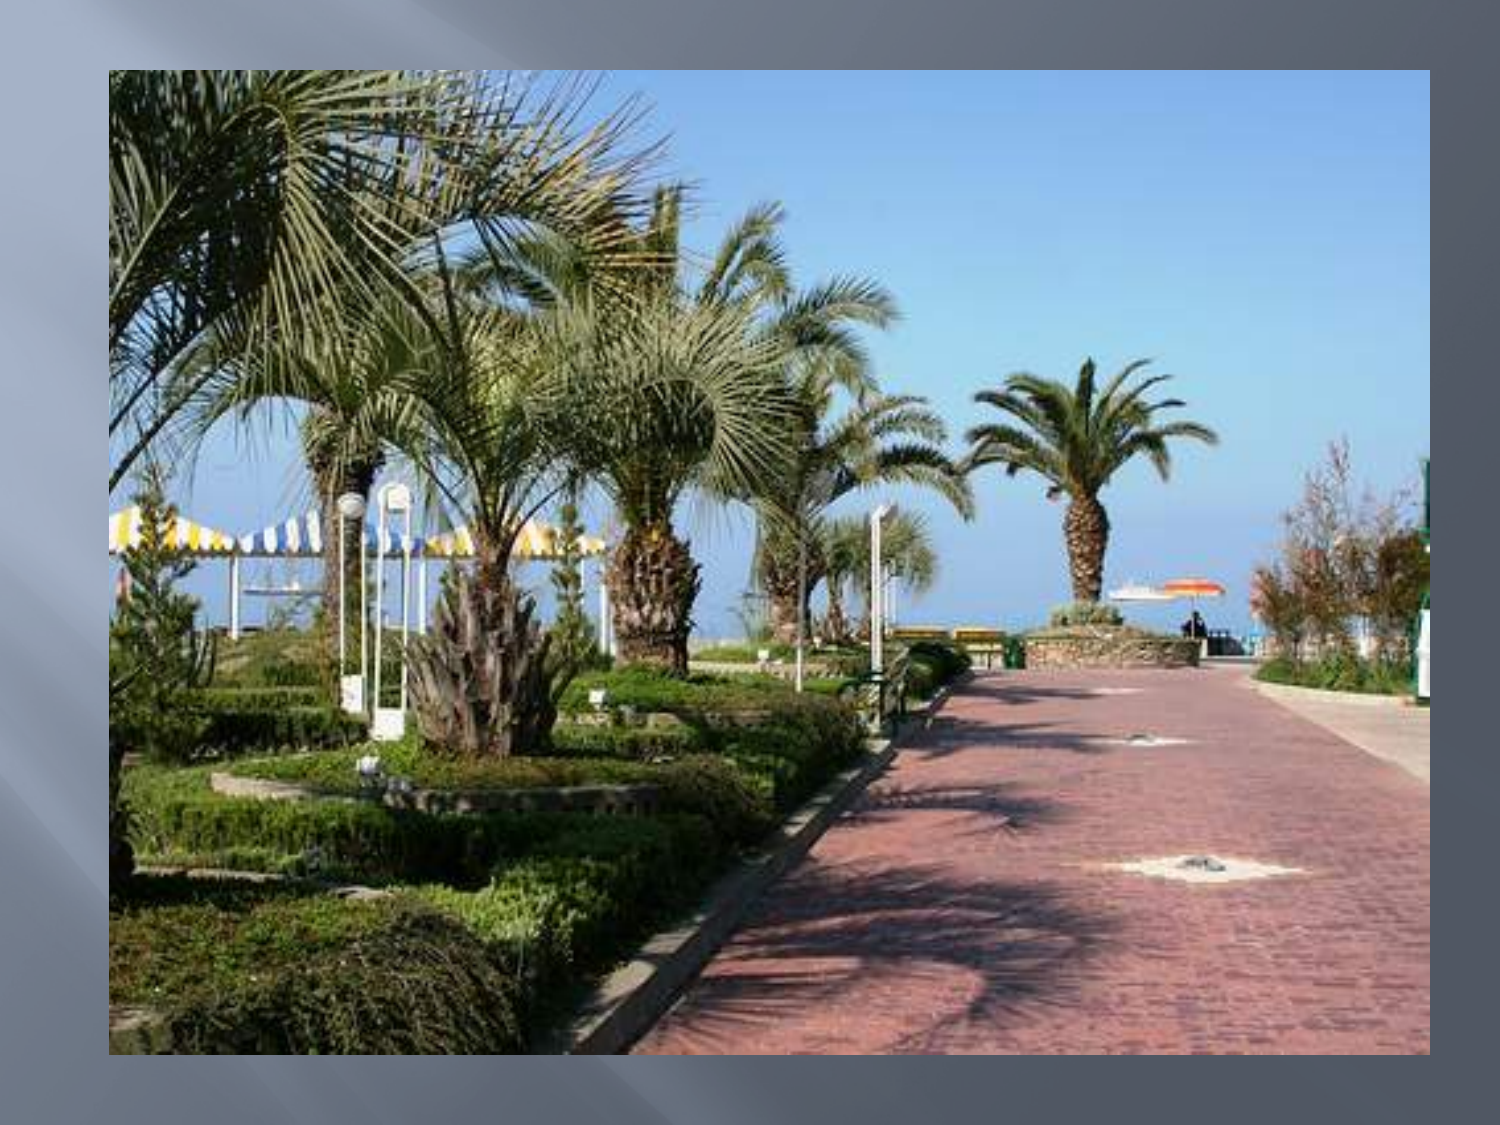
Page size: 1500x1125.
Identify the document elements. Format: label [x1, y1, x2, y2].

list [108, 70, 1430, 1055]
